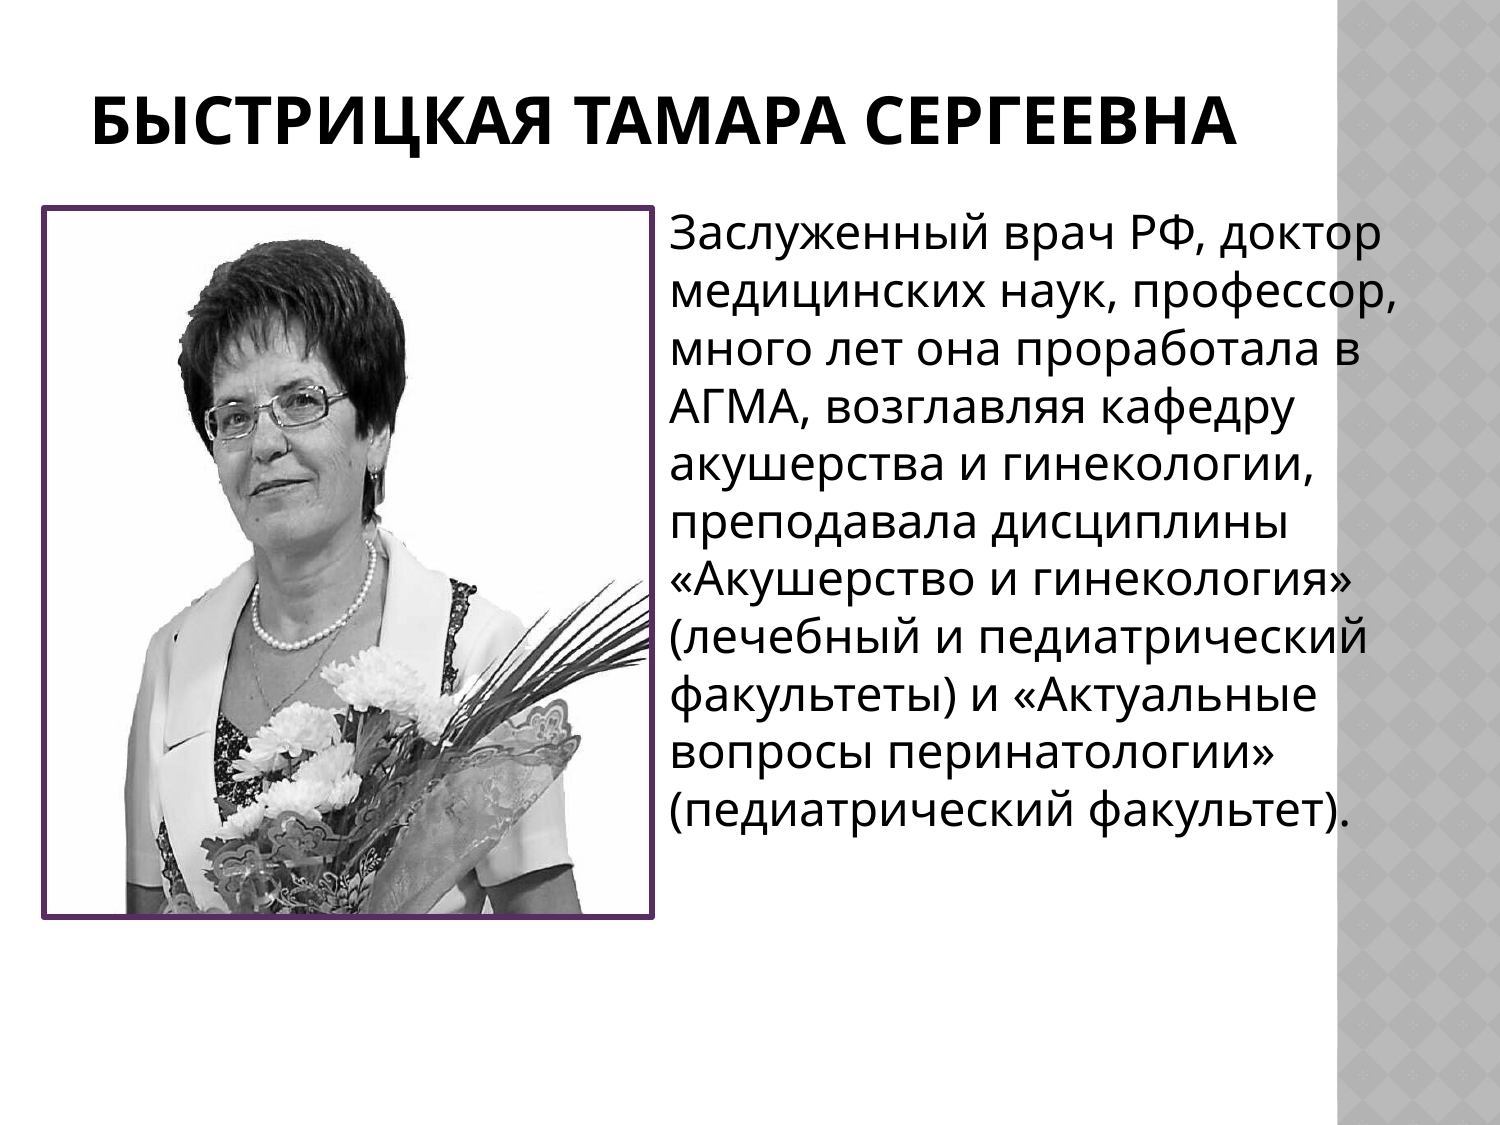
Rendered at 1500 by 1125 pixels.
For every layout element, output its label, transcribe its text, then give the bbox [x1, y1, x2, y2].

title Быстрицкая Тамара Сергеевна [82, 58, 1270, 158]
list Заслуженный врач РФ, доктор медицинских наук, профессор, много лет она проработала в АГМА, возглавляя кафедру акушерства и гинекологии, преподавала дисциплины «Акушерство и гинекология» (лечебный и педиатрический факультеты) и «Актуальные вопросы перинатологии» (педиатрический факультет). [609, 187, 1418, 1036]
picture [46, 210, 649, 915]
